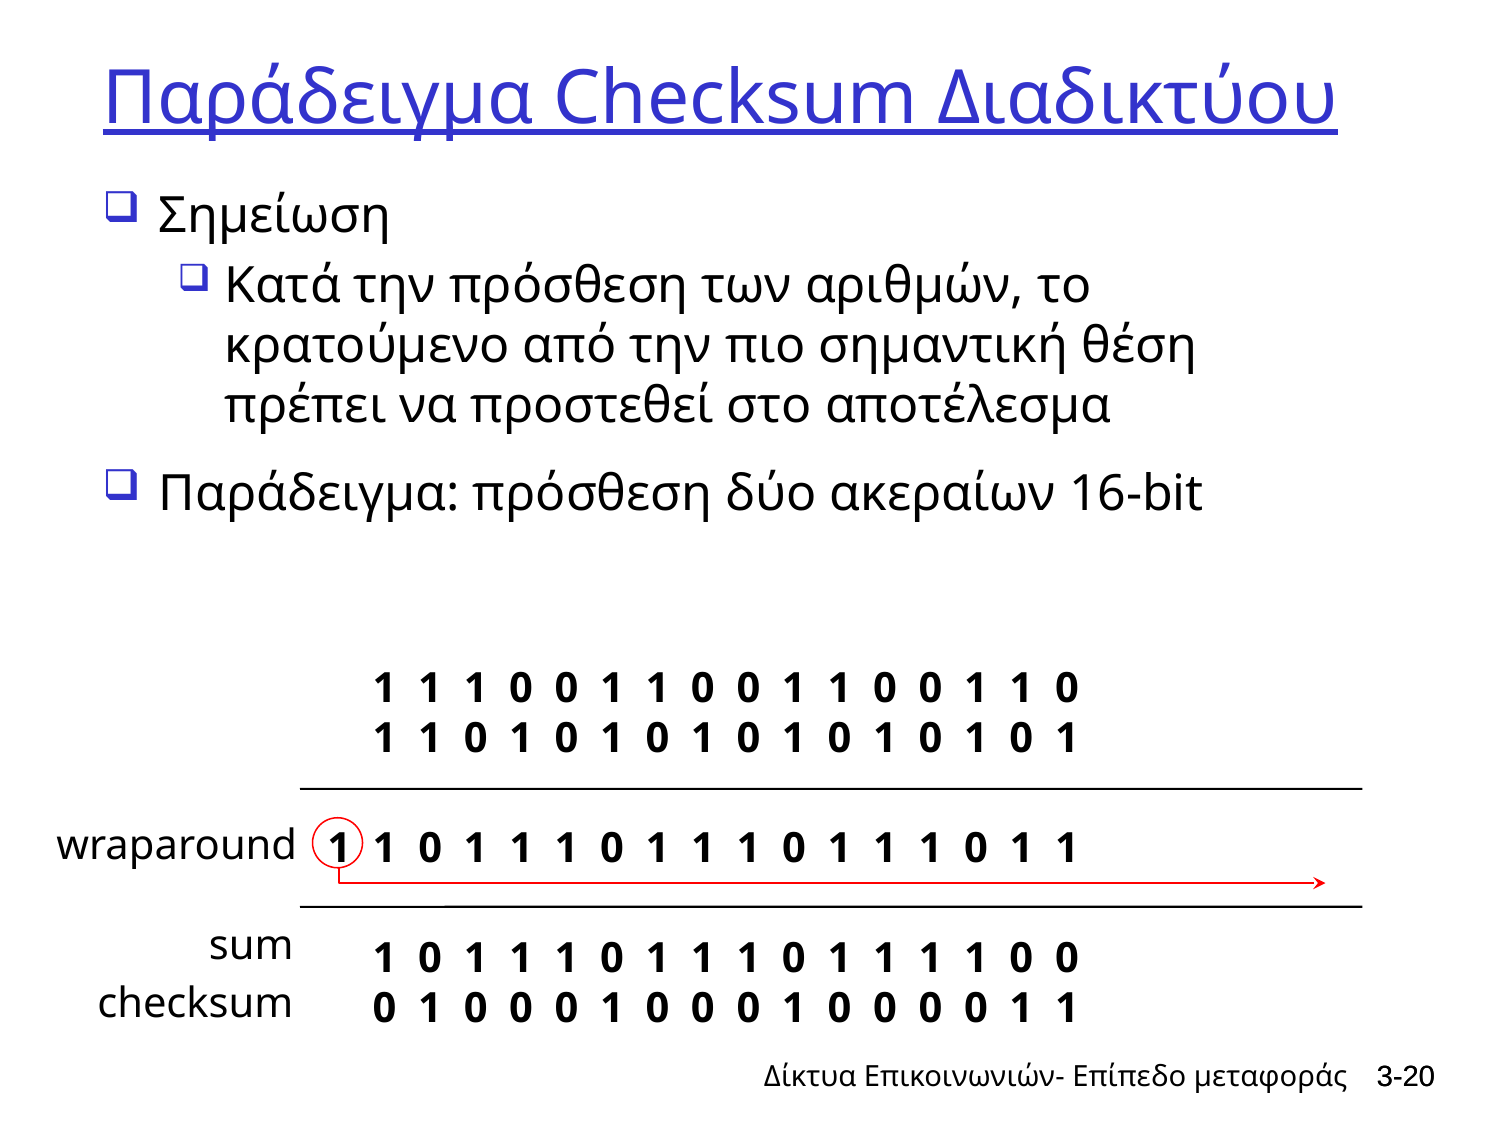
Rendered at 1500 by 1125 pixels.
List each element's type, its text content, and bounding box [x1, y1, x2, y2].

text_box 1 1 1 1 0 0 1 1 0 0 1 1 0 0 1 1 0 1 1 1 0 1 0 1 0 1 0 1 0 1 0 1 0 1 1 1 0 1 1 1 0 1 1 1 0 1 1 1 0 1 1 1 1 0 1 1 1 0 1 1 1 0 1 1 1 1 0 0 1 0 1 0 0 0 1 0 0 0 1 0 0 0 0 1 1 [312, 653, 1363, 788]
text_box checksum [82, 967, 309, 1033]
text_box 3-20 [1339, 1049, 1450, 1125]
text_box 1 1 1 1 0 0 1 1 0 0 1 1 0 0 1 1 0 1 1 1 0 1 0 1 0 1 0 1 0 1 0 1 0 1 1 1 0 1 1 1 0 1 1 1 0 1 1 1 0 1 1 1 1 0 1 1 1 0 1 1 1 0 1 1 1 1 0 0 1 0 1 0 0 0 1 0 0 0 1 0 0 0 0 1 1 [312, 907, 1363, 1038]
text_box [338, 867, 1326, 890]
text_box wraparound [41, 810, 313, 876]
title Παράδειγμα Checksum Διαδικτύου [87, 37, 1452, 151]
text_box Δίκτυα Επικοινωνιών- Επίπεδο μεταφοράς [722, 1049, 1339, 1125]
list Σημείωση Κατά την πρόσθεση των αριθμών, το κρατούμενο από την πιο σημαντική θέση πρέπει να προστεθεί στο αποτέλεσμα Παράδειγμα: πρόσθεση δύο ακεραίων 16-bit [87, 174, 1363, 626]
text_box [313, 817, 363, 868]
text_box sum [194, 910, 309, 967]
text_box 1 1 1 1 0 0 1 1 0 0 1 1 0 0 1 1 0 1 1 1 0 1 0 1 0 1 0 1 0 1 0 1 0 1 1 1 0 1 1 1 0 1 1 1 0 1 1 1 0 1 1 1 1 0 1 1 1 0 1 1 1 0 1 1 1 1 0 0 1 0 1 0 0 0 1 0 0 0 1 0 0 0 0 1 1 [312, 789, 1363, 906]
